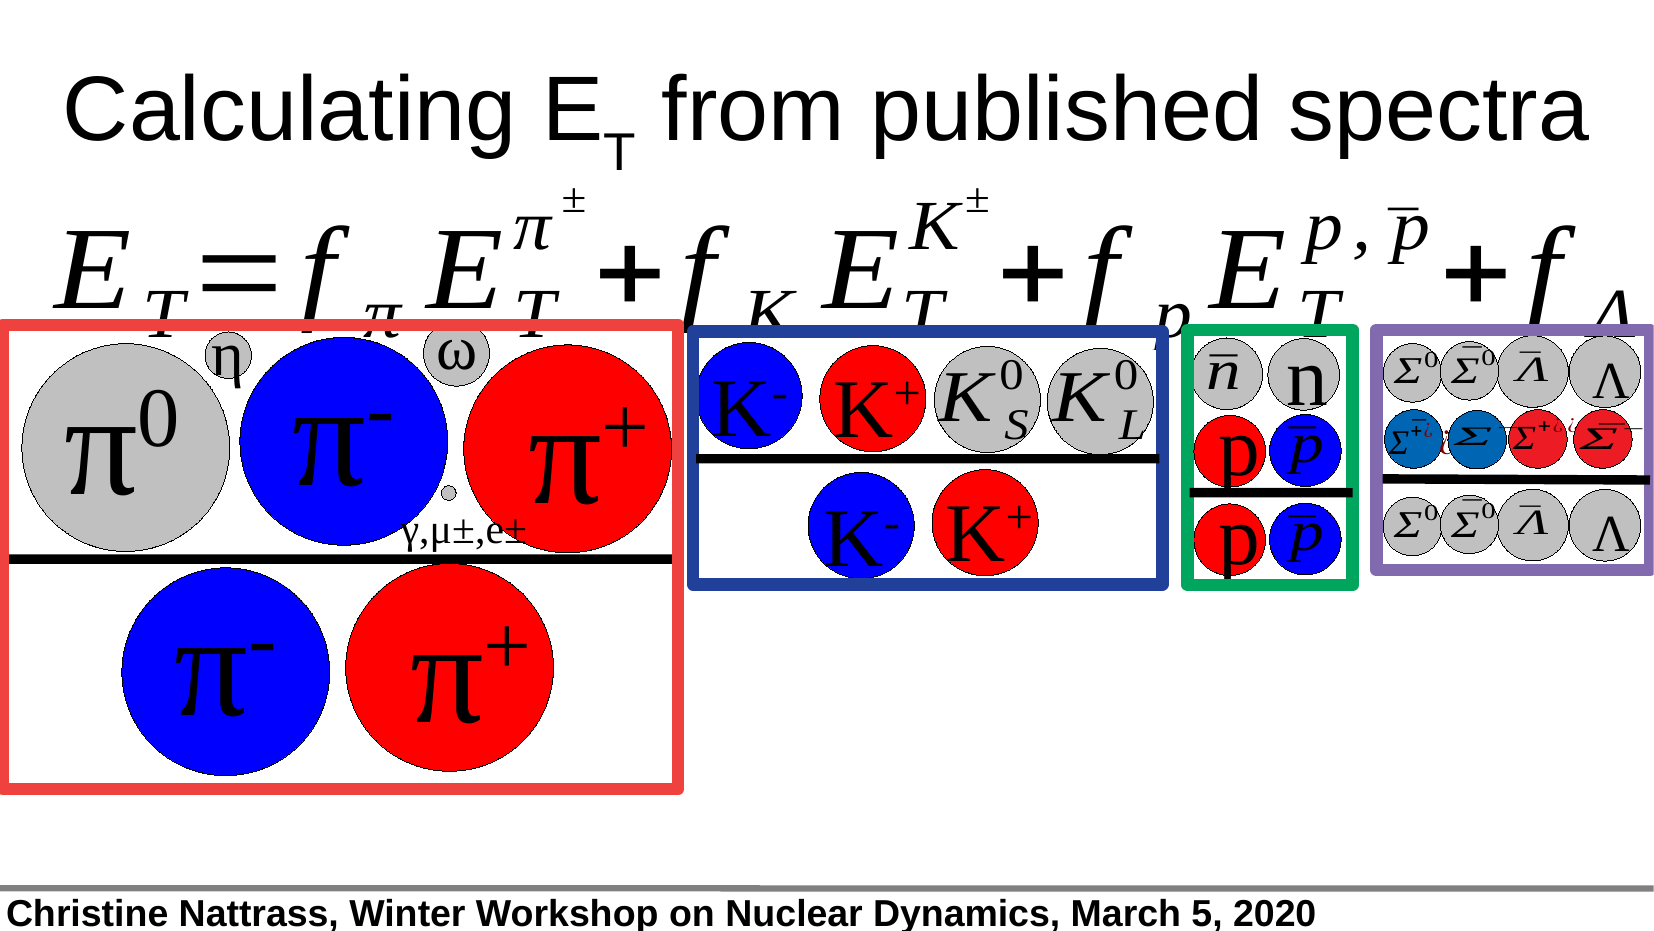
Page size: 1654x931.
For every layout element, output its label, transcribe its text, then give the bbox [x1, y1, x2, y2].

text_box Calculating ET from published spectra [0, 12, 1654, 218]
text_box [692, 331, 1163, 585]
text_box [1376, 329, 1654, 571]
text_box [2, 299, 682, 790]
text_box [1187, 313, 1358, 586]
